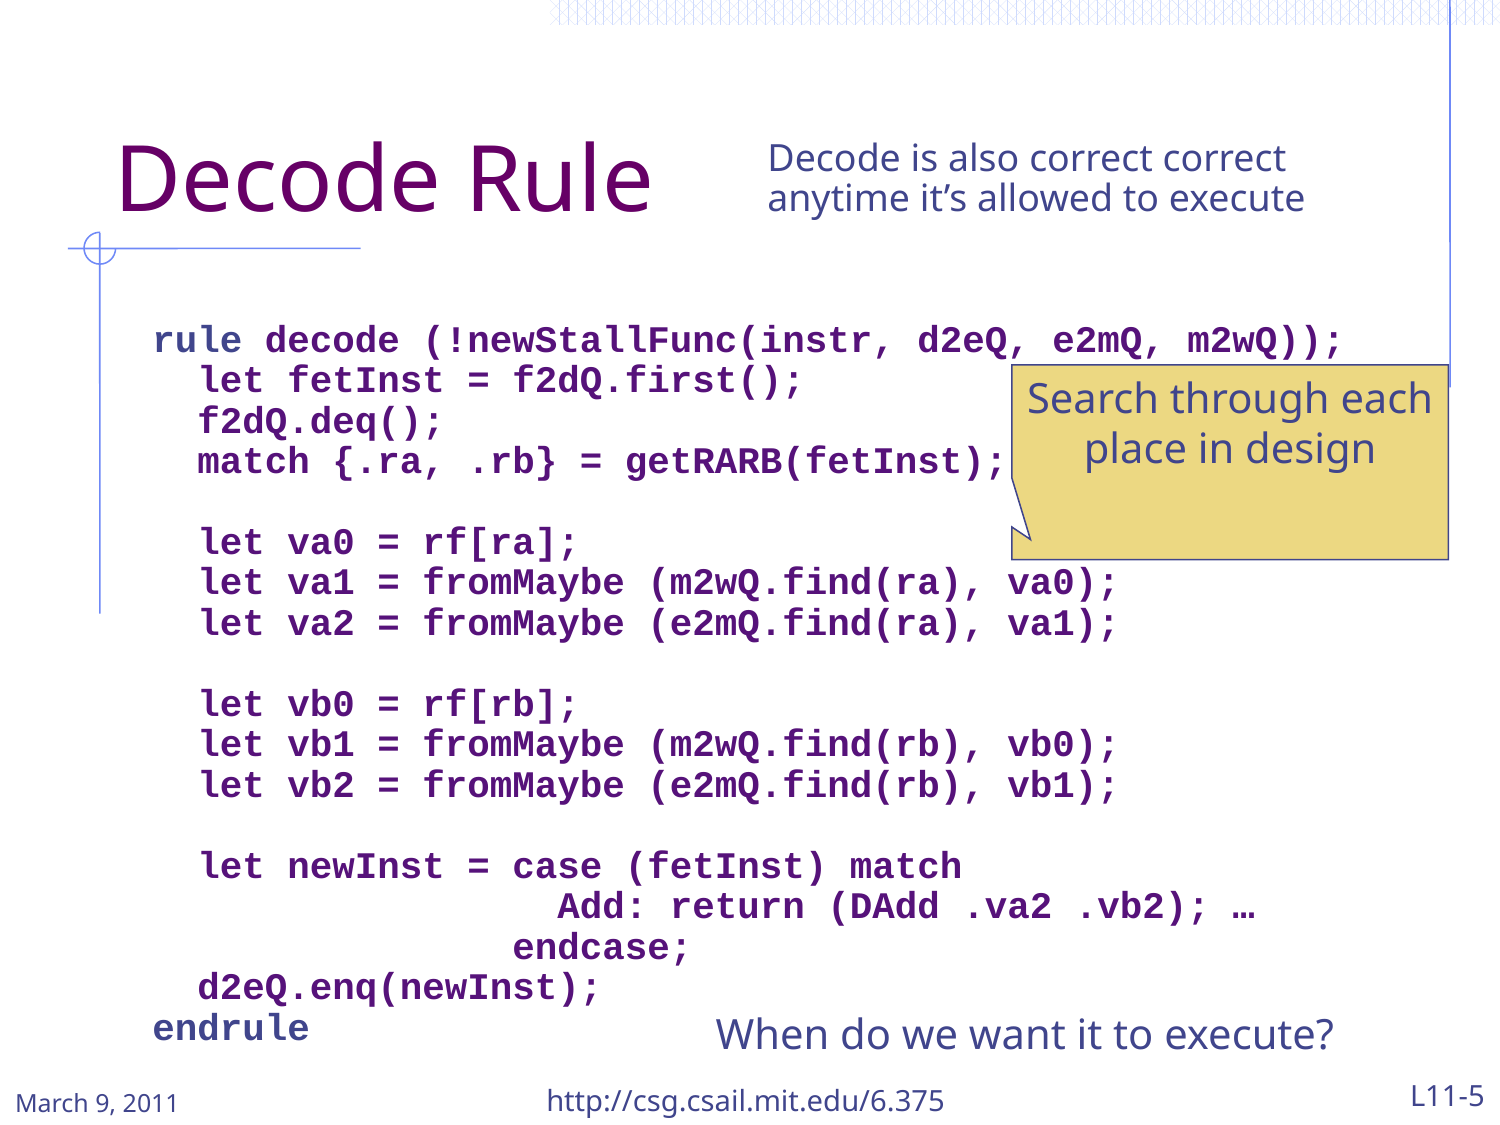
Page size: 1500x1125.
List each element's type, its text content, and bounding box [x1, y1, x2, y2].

text_box When do we want it to execute? [700, 1000, 1500, 1066]
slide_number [0, 1068, 293, 1125]
text_box Search through each place in design [1011, 364, 1449, 560]
text_box Decode is also correct correct anytime it’s allowed to execute [752, 131, 1413, 228]
list rule decode (!newStallFunc(instr, d2eQ, e2mQ, m2wQ)); let fetInst = f2dQ.first(); f2dQ.deq(); match {.ra, .rb} = getRARB(fetInst); let va0 = rf[ra]; let va1 = fromMaybe (m2wQ.find(ra), va0); let va2 = fromMaybe (e2mQ.find(ra), va1); let vb0 = rf[rb]; let vb1 = fromMaybe (m2wQ.find(rb), vb0); let vb2 = fromMaybe (e2mQ.find(rb), vb1); let newInst = case (fetInst) match Add: return (DAdd .va2 .vb2); … endcase; d2eQ.enq(newInst); endrule [137, 312, 1413, 1102]
footer http://csg.csail.mit.edu/6.375 [508, 1102, 984, 1125]
slide_number L11-5 [1187, 1066, 1500, 1125]
title Decode Rule [99, 49, 1376, 238]
